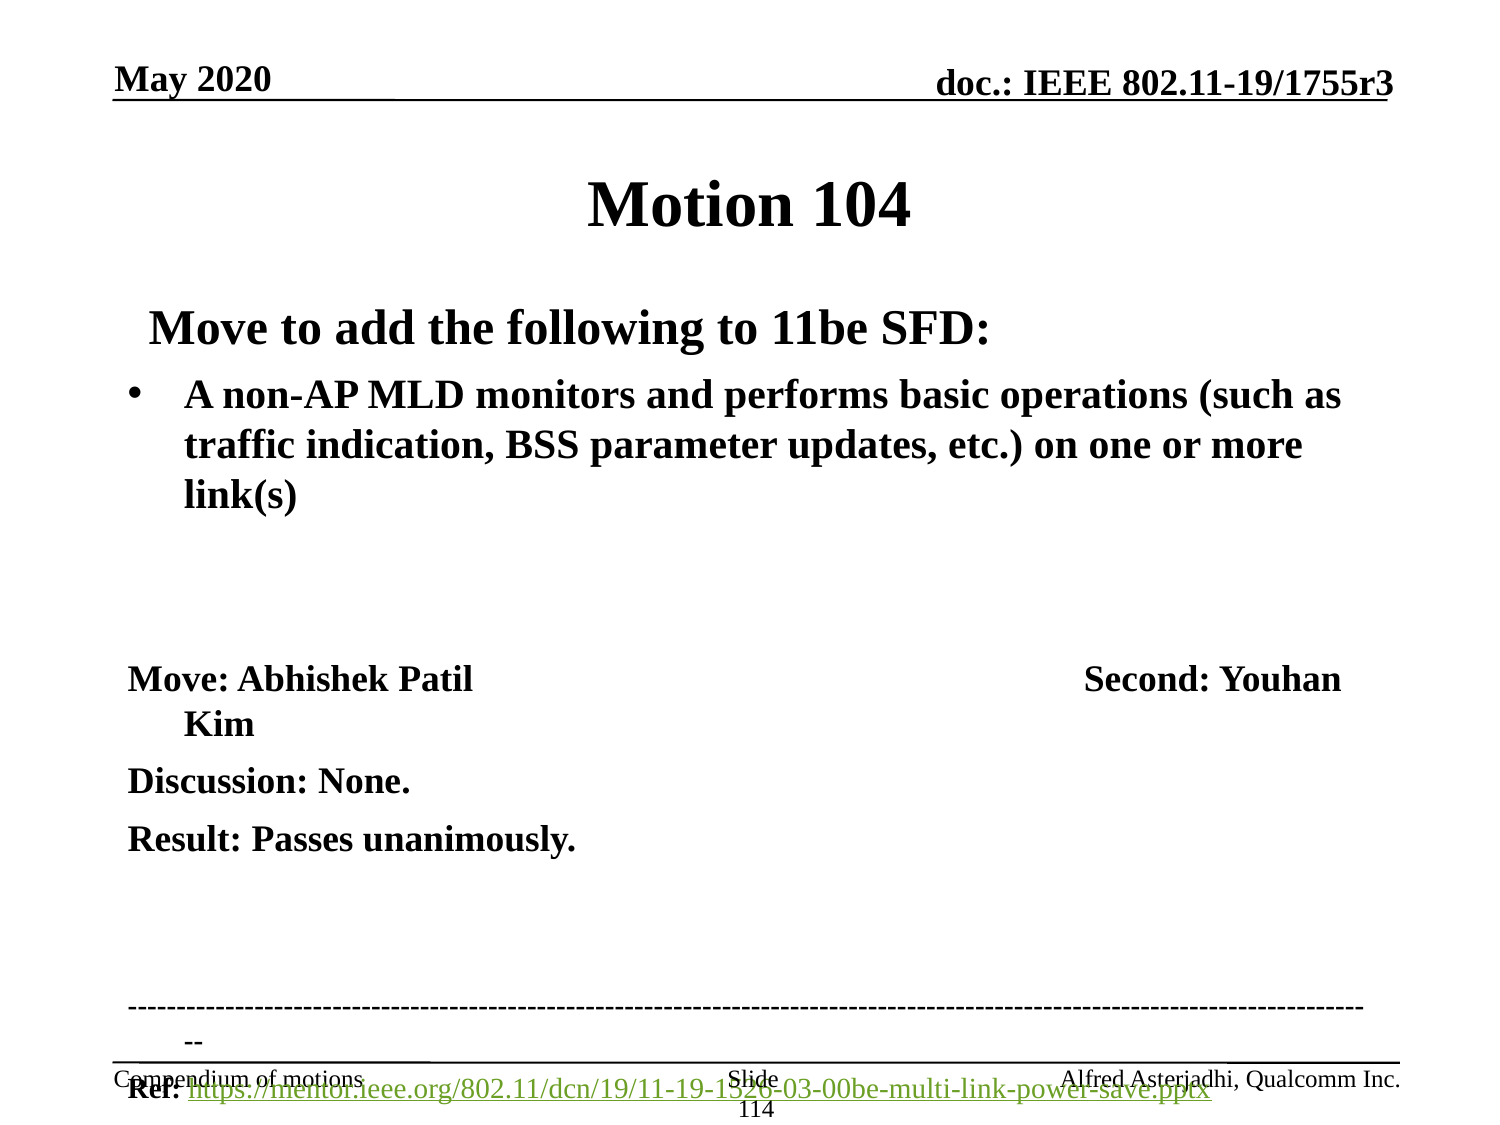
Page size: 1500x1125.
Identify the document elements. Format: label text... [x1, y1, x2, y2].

list Move to add the following to 11be SFD: A non-AP MLD monitors and performs basic operations (such as traffic indication, BSS parameter updates, etc.) on one or more link(s) Move: Abhishek Patil Second: Youhan Kim Discussion: None. Result: Passes unanimously. --------------------------------------------------------------------------------------------------------------------------------- Ref: https://mentor.ieee.org/802.11/dcn/19/11-19-1526-03-00be-multi-link-power-save.pptx [112, 286, 1388, 1071]
slide_number Slide 114 [712, 1061, 800, 1123]
title Motion 104 [112, 112, 1388, 286]
footer Alfred Asterjadhi, Qualcomm Inc. [878, 1061, 1402, 1093]
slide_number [114, 54, 423, 100]
